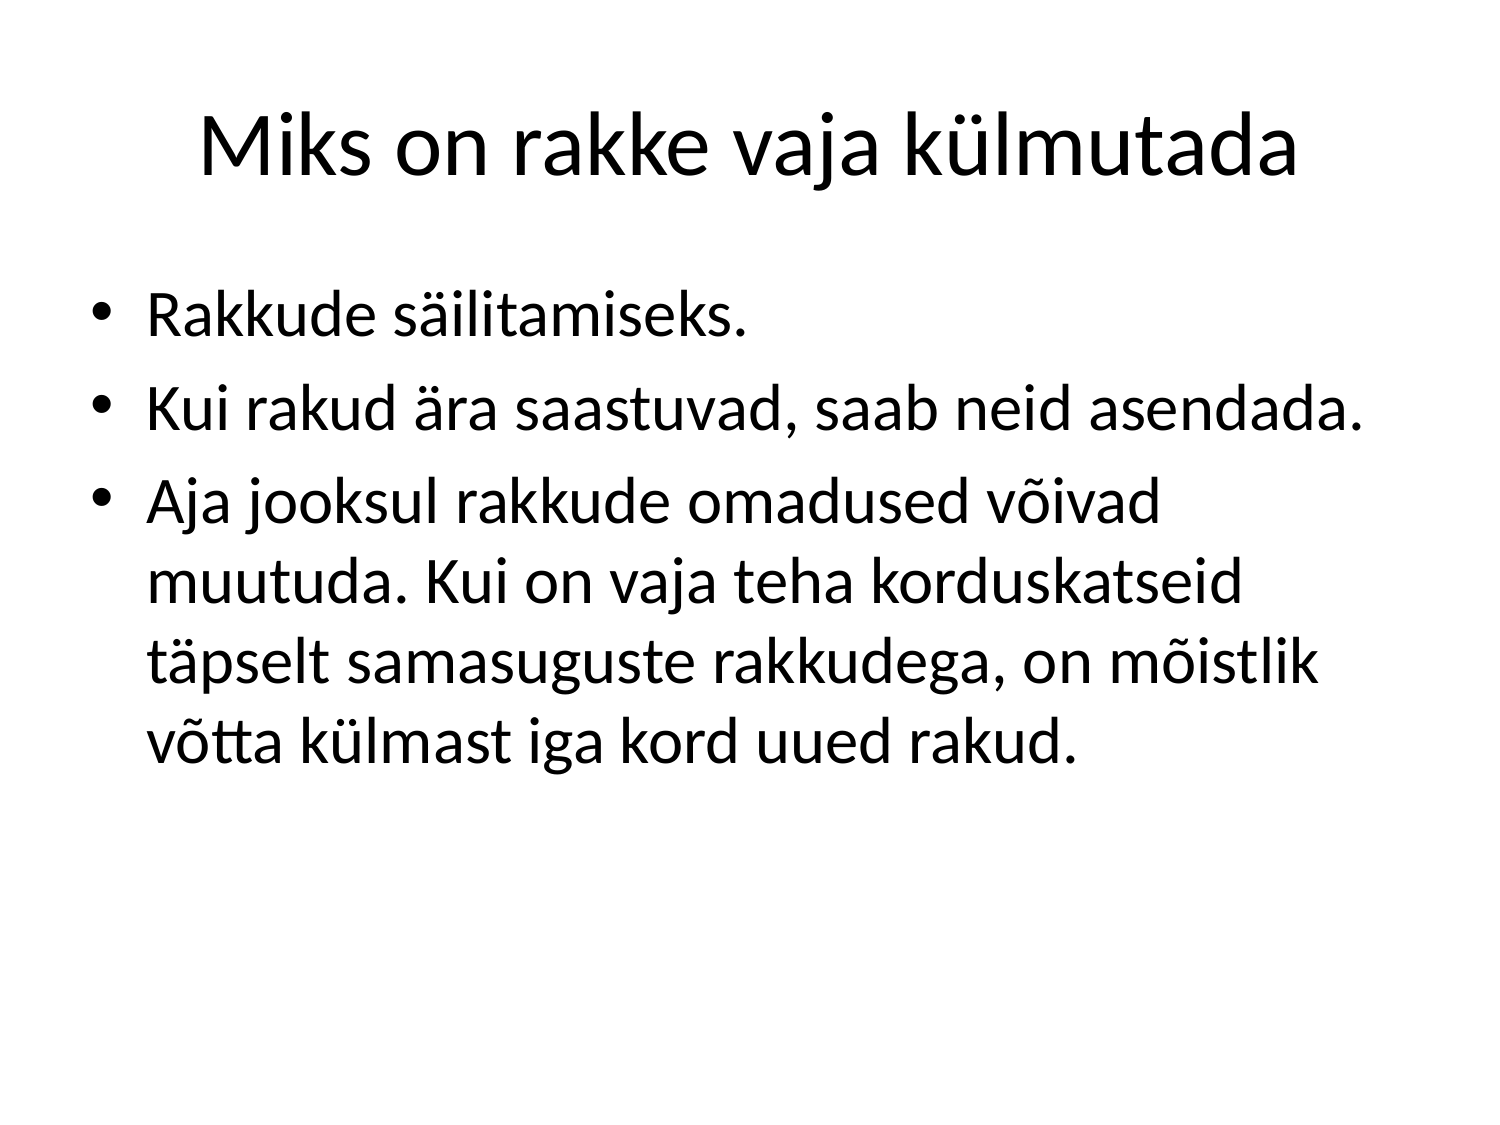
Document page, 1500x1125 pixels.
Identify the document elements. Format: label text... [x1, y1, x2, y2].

title Miks on rakke vaja külmutada [75, 45, 1425, 233]
list Rakkude säilitamiseks. Kui rakud ära saastuvad, saab neid asendada. Aja jooksul rakkude omadused võivad muutuda. Kui on vaja teha korduskatseid täpselt samasuguste rakkudega, on mõistlik võtta külmast iga kord uued rakud. [75, 262, 1425, 1005]
